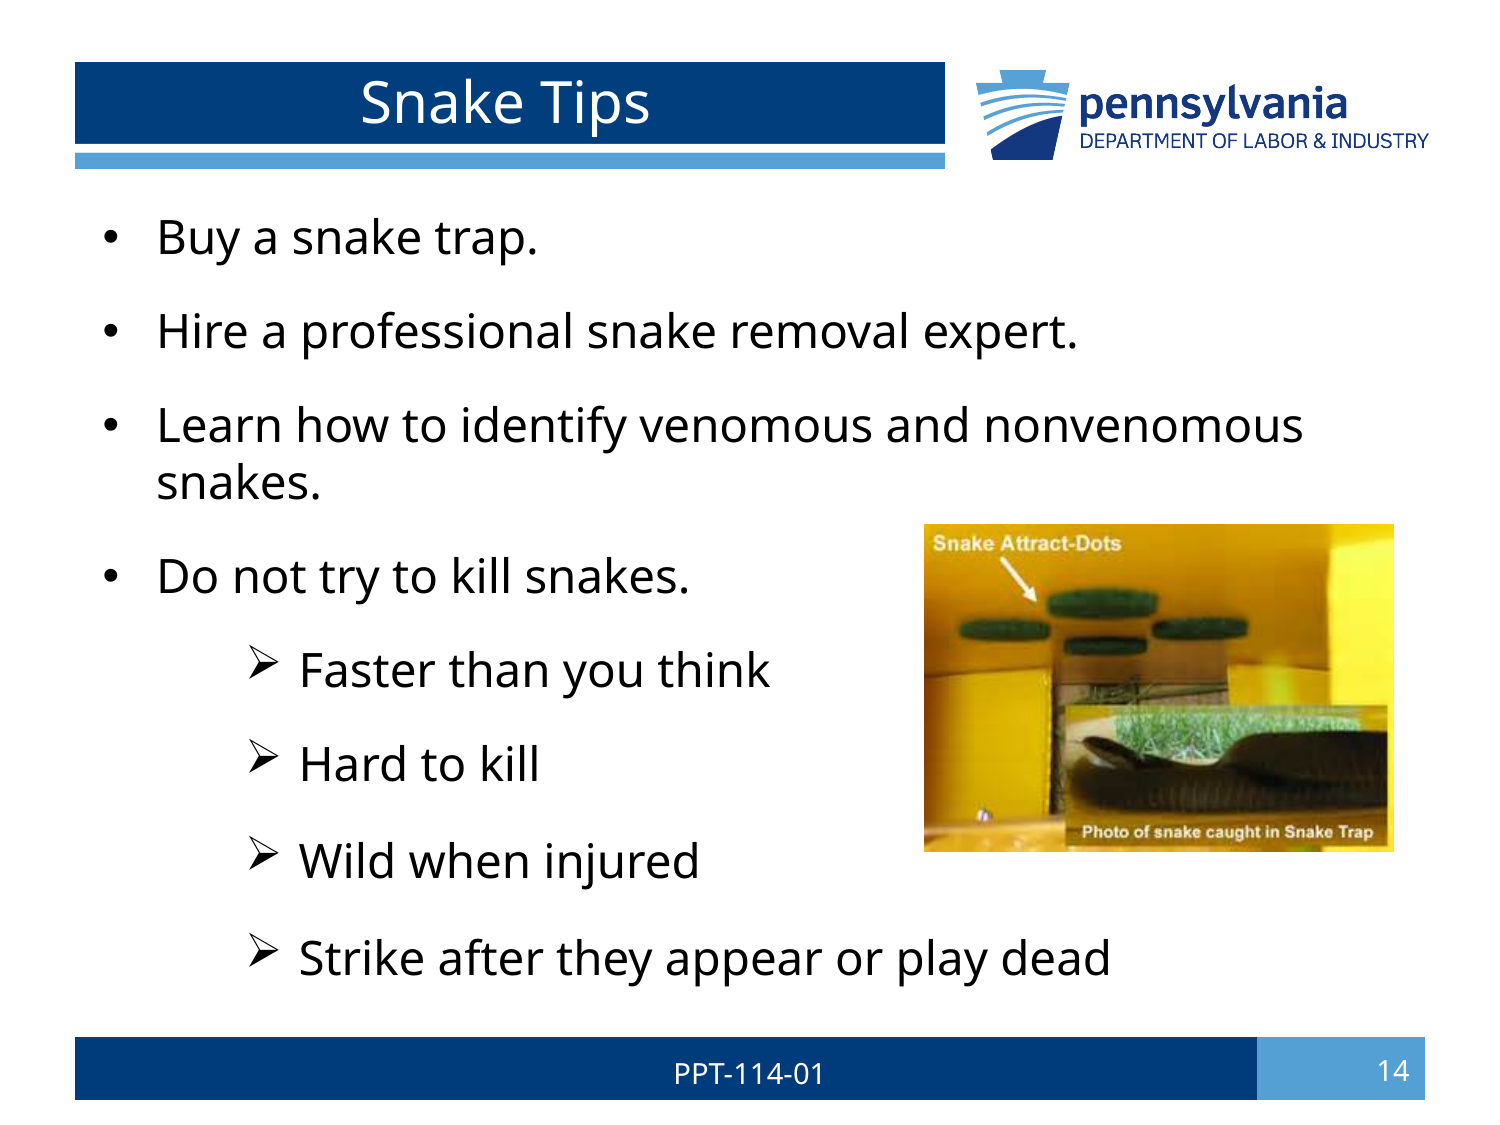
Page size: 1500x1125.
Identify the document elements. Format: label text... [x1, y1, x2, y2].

slide_number 14 [1074, 1042, 1425, 1103]
picture [924, 524, 1394, 852]
picture [75, 1037, 1425, 1100]
picture [75, 62, 1429, 169]
title Snake Tips [87, 62, 925, 138]
footer PPT-114-01 [512, 1042, 988, 1103]
subtitle Buy a snake trap. Hire a professional snake removal expert. Learn how to identify venomous and nonvenomous snakes. Do not try to kill snakes. Faster than you think Hard to kill Wild when injured Strike after they appear or play dead [87, 200, 1425, 1000]
